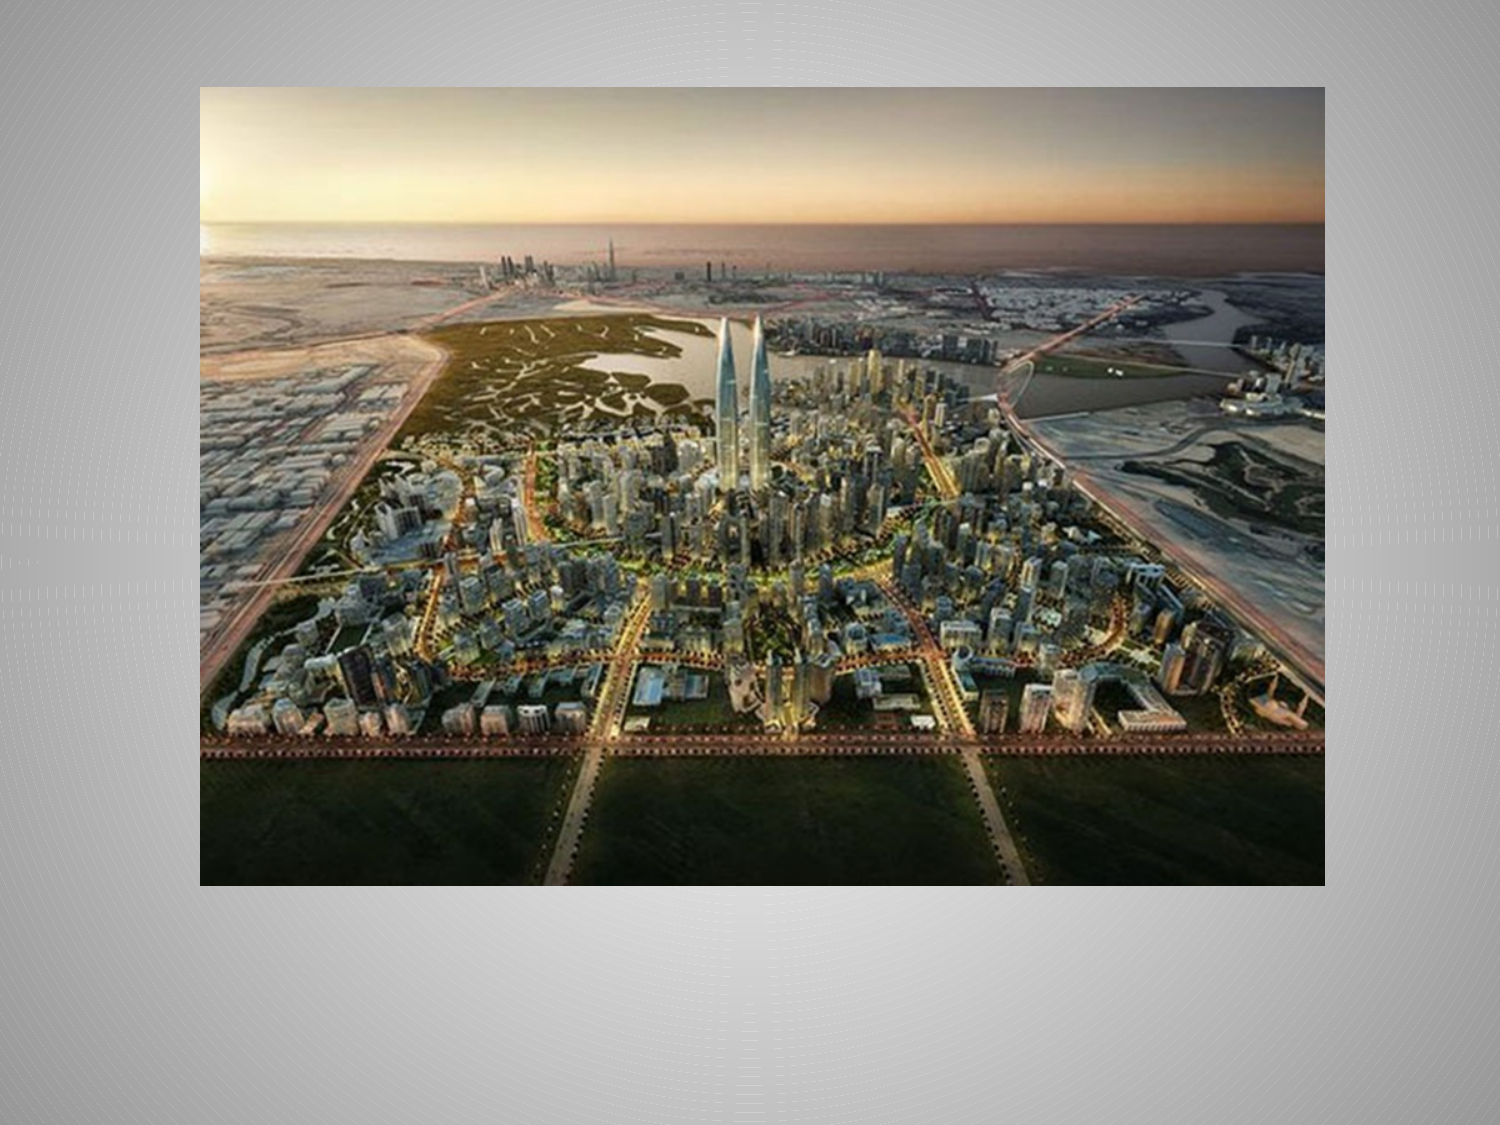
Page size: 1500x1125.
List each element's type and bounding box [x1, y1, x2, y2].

picture [199, 87, 1326, 887]
